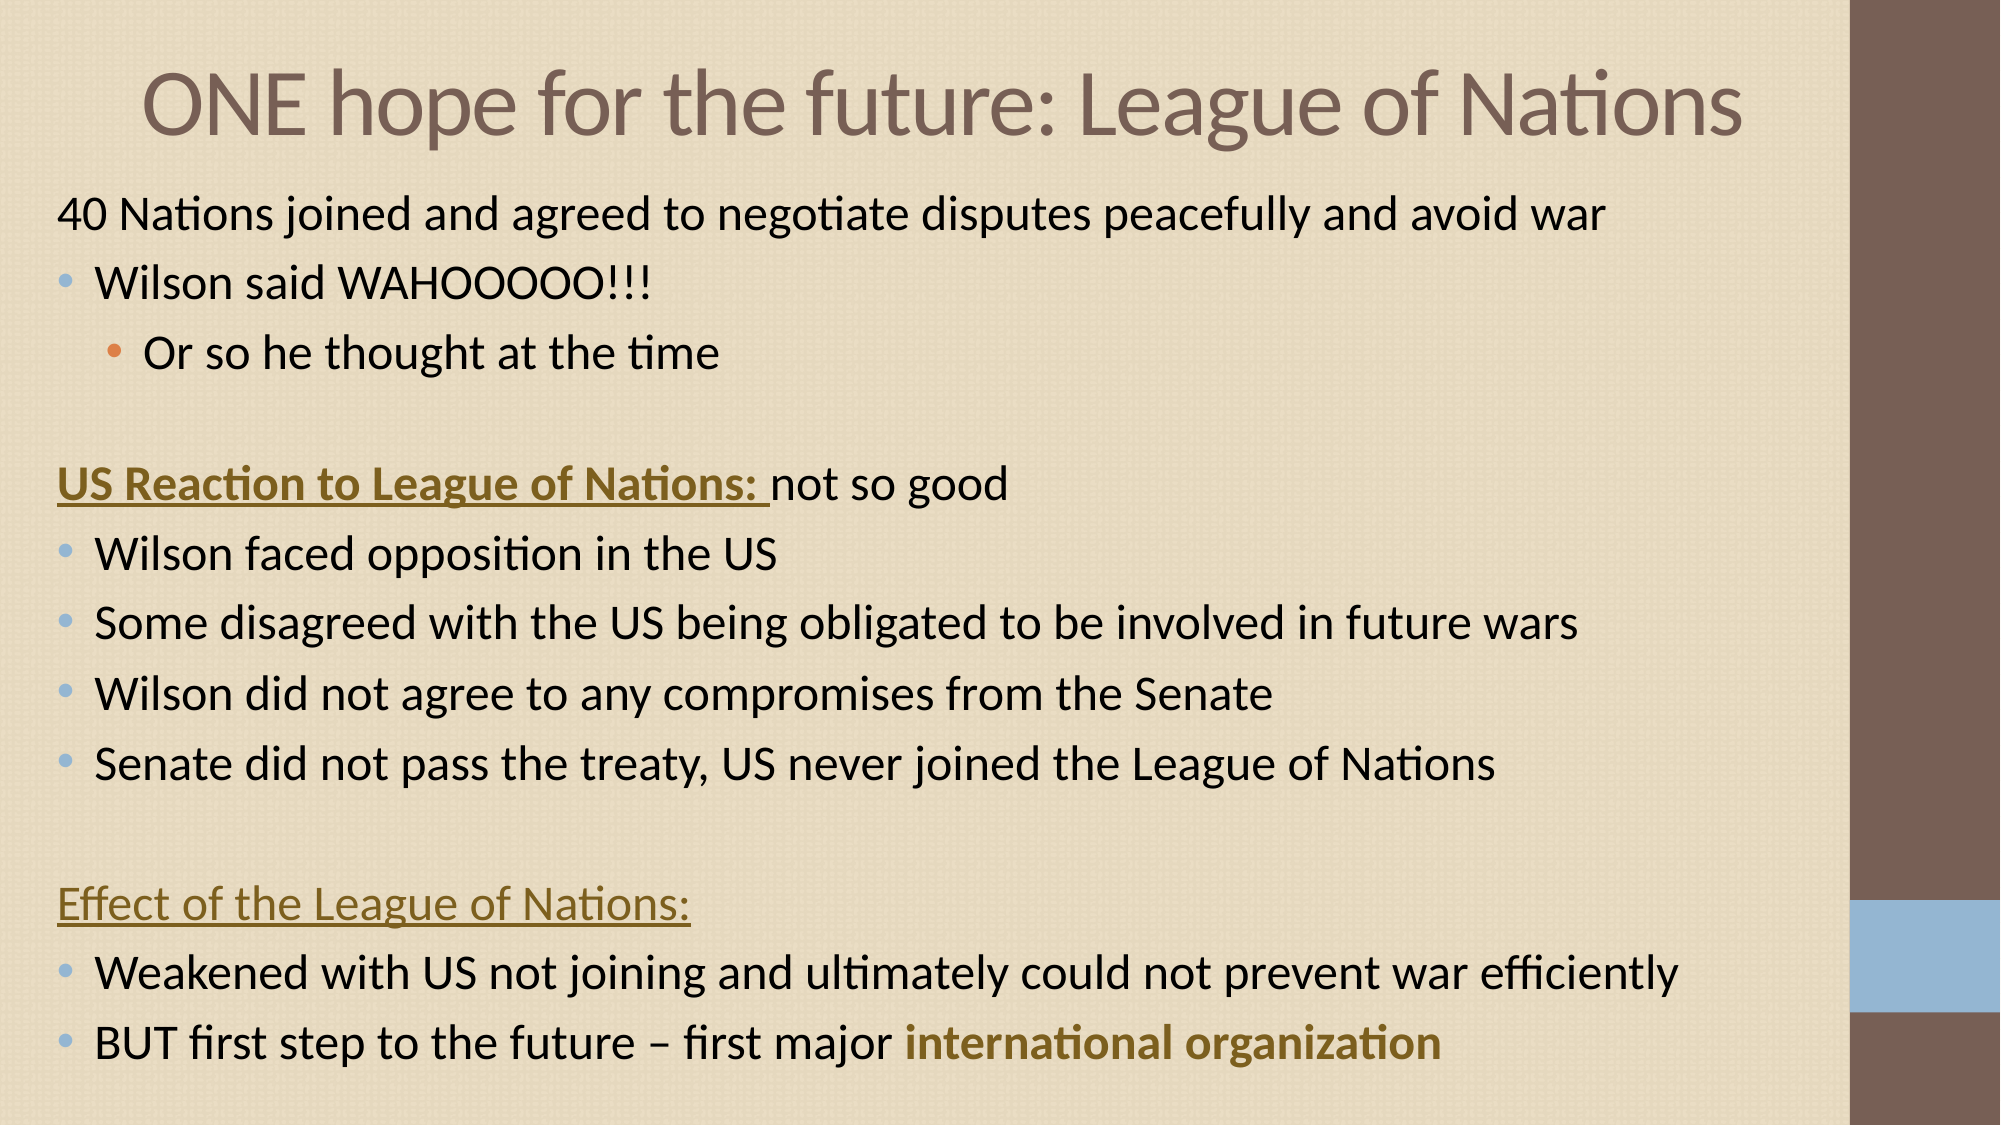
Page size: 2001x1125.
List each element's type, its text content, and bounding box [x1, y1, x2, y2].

title ONE hope for the future: League of Nations [126, 20, 1794, 173]
list 40 Nations joined and agreed to negotiate disputes peacefully and avoid war Wilson said WAHOOOOO!!! Or so he thought at the time US Reaction to League of Nations: not so good Wilson faced opposition in the US Some disagreed with the US being obligated to be involved in future wars Wilson did not agree to any compromises from the Senate Senate did not pass the treaty, US never joined the League of Nations Effect of the League of Nations: Weakened with US not joining and ultimately could not prevent war efficiently BUT first step to the future – first major international organization [23, 172, 1837, 1125]
